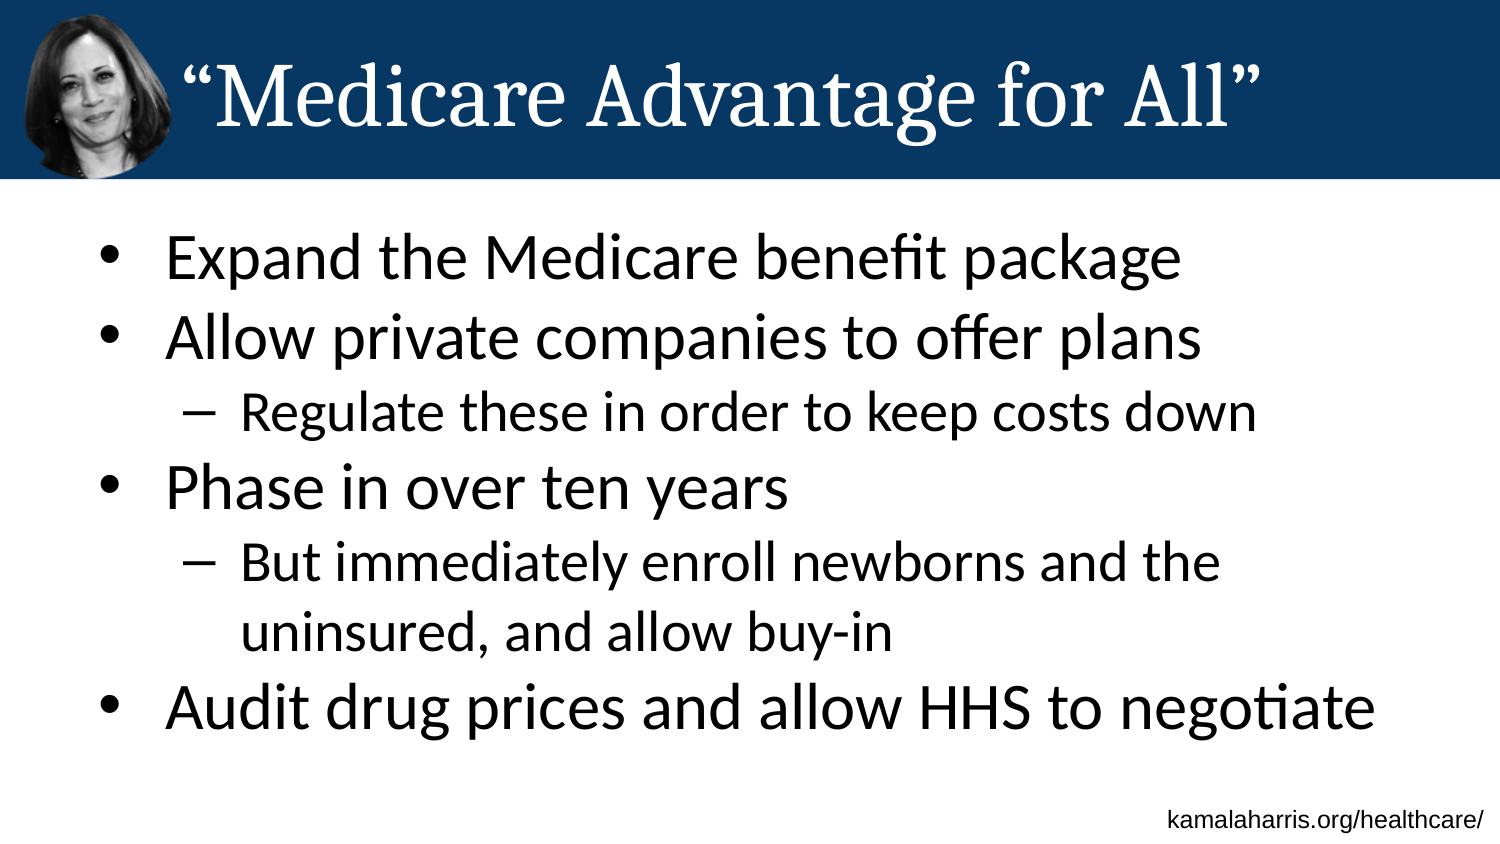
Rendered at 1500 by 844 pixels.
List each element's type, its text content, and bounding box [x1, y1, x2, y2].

text_box kamalaharris.org/healthcare/ [295, 788, 1500, 844]
picture [0, 0, 180, 180]
list Expand the Medicare benefit package Allow private companies to offer plans Regulate these in order to keep costs down Phase in over ten years But immediately enroll newborns and the uninsured, and allow buy-in Audit drug prices and allow HHS to negotiate [75, 205, 1425, 763]
title “Medicare Advantage for All” [181, 0, 1500, 180]
